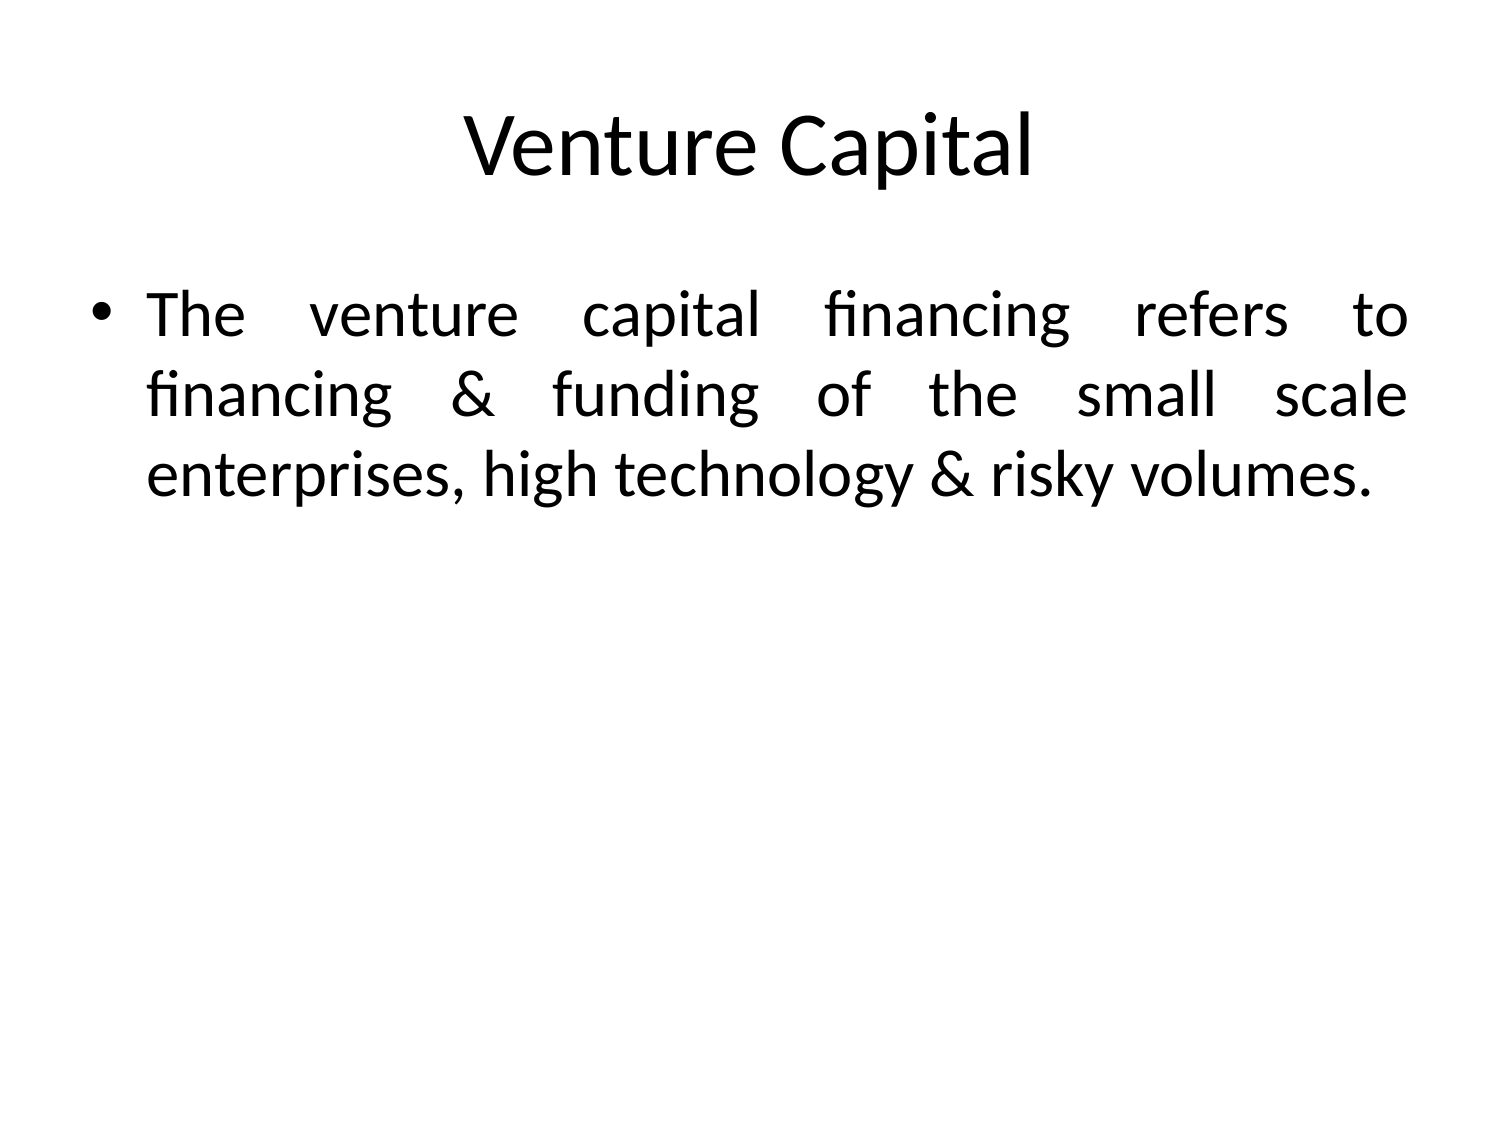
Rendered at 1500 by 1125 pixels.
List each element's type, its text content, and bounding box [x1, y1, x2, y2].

title Venture Capital [75, 45, 1425, 233]
list The venture capital financing refers to financing & funding of the small scale enterprises, high technology & risky volumes. [75, 262, 1425, 1005]
